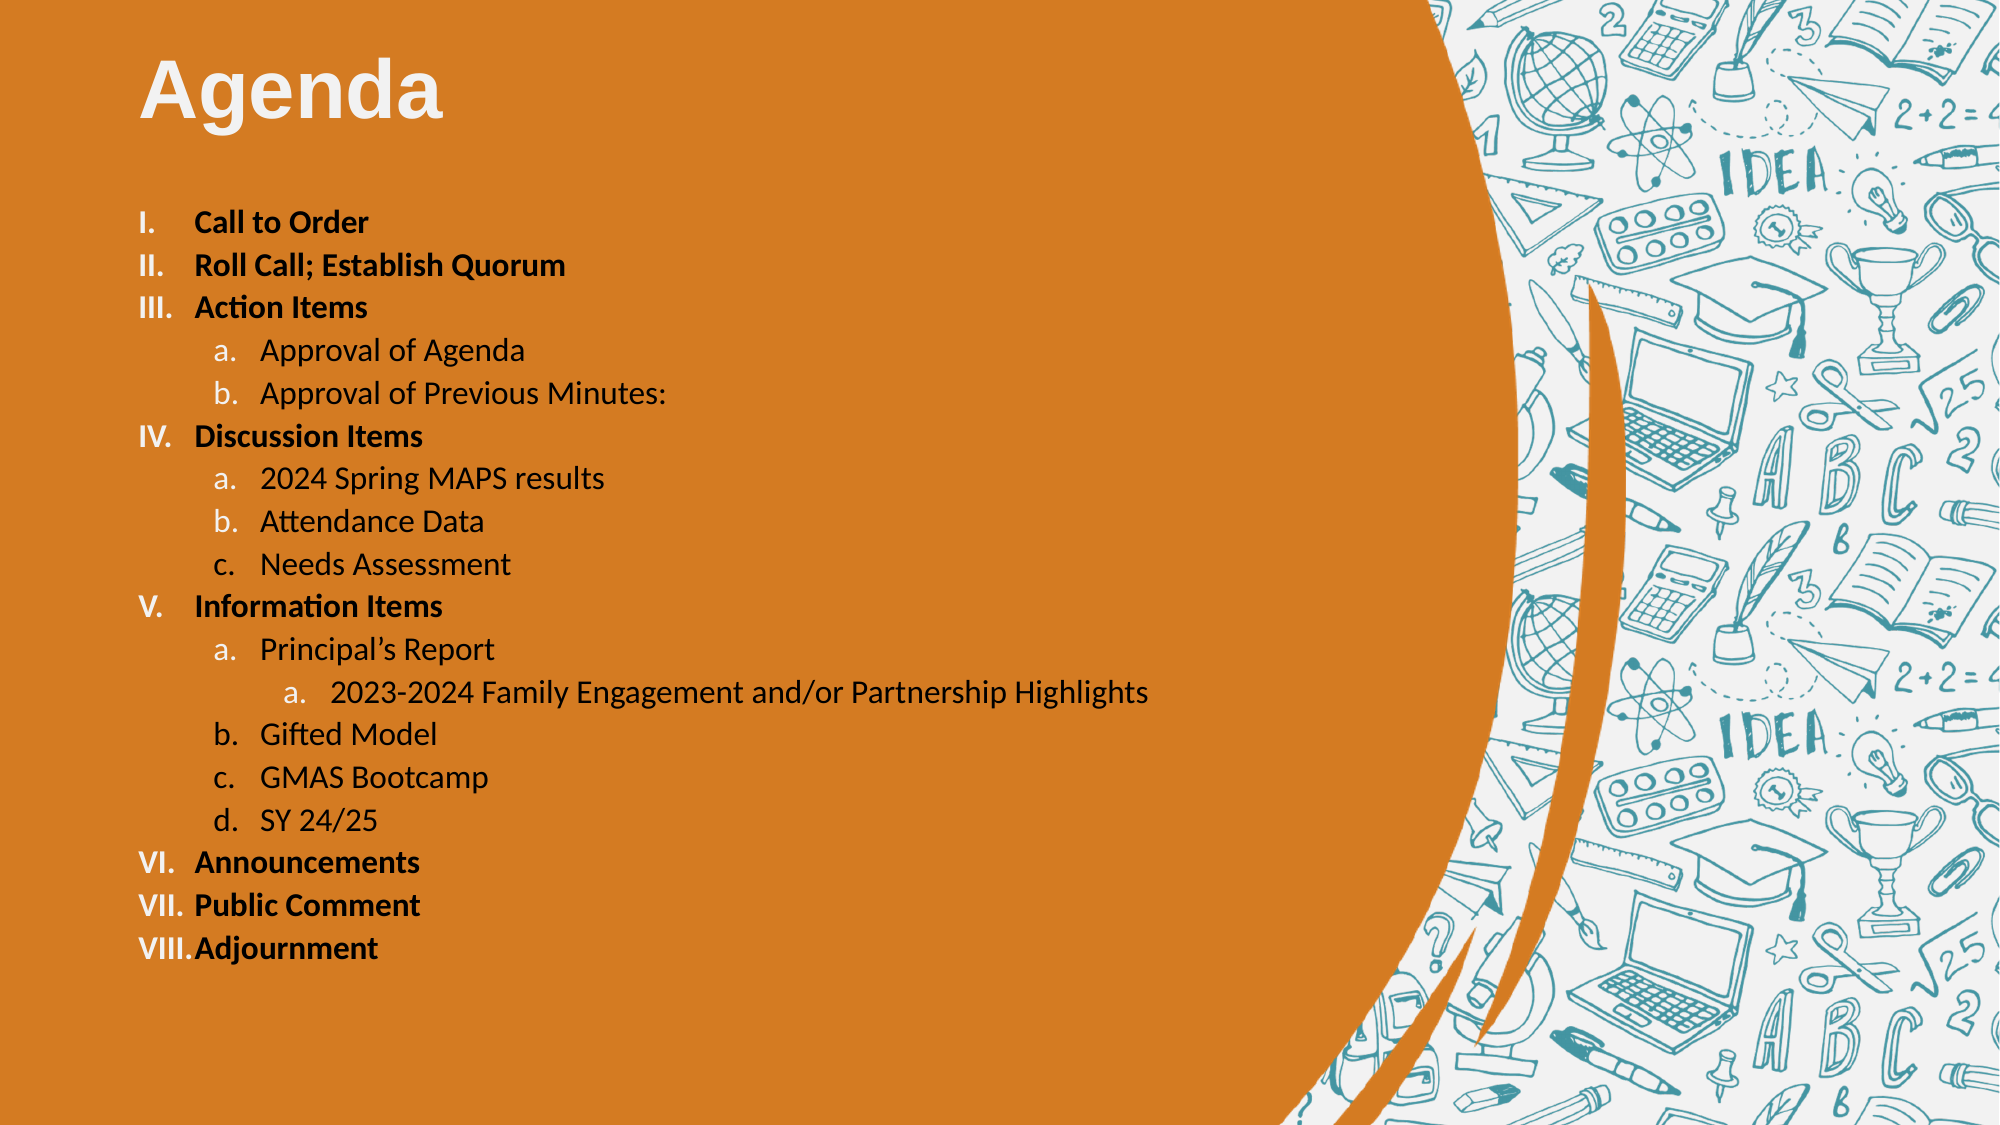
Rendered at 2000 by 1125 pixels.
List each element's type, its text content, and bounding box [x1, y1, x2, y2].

list Call to Order Roll Call; Establish Quorum Action Items Approval of Agenda Approval of Previous Minutes: Discussion Items 2024 Spring MAPS results Attendance Data Needs Assessment Information Items Principal’s Report 2023-2024 Family Engagement and/or Partnership Highlights Gifted Model GMAS Bootcamp SY 24/25 Announcements Public Comment Adjournment [118, 187, 1375, 1034]
title Agenda [118, 24, 1031, 187]
picture [0, 0, 2000, 1125]
